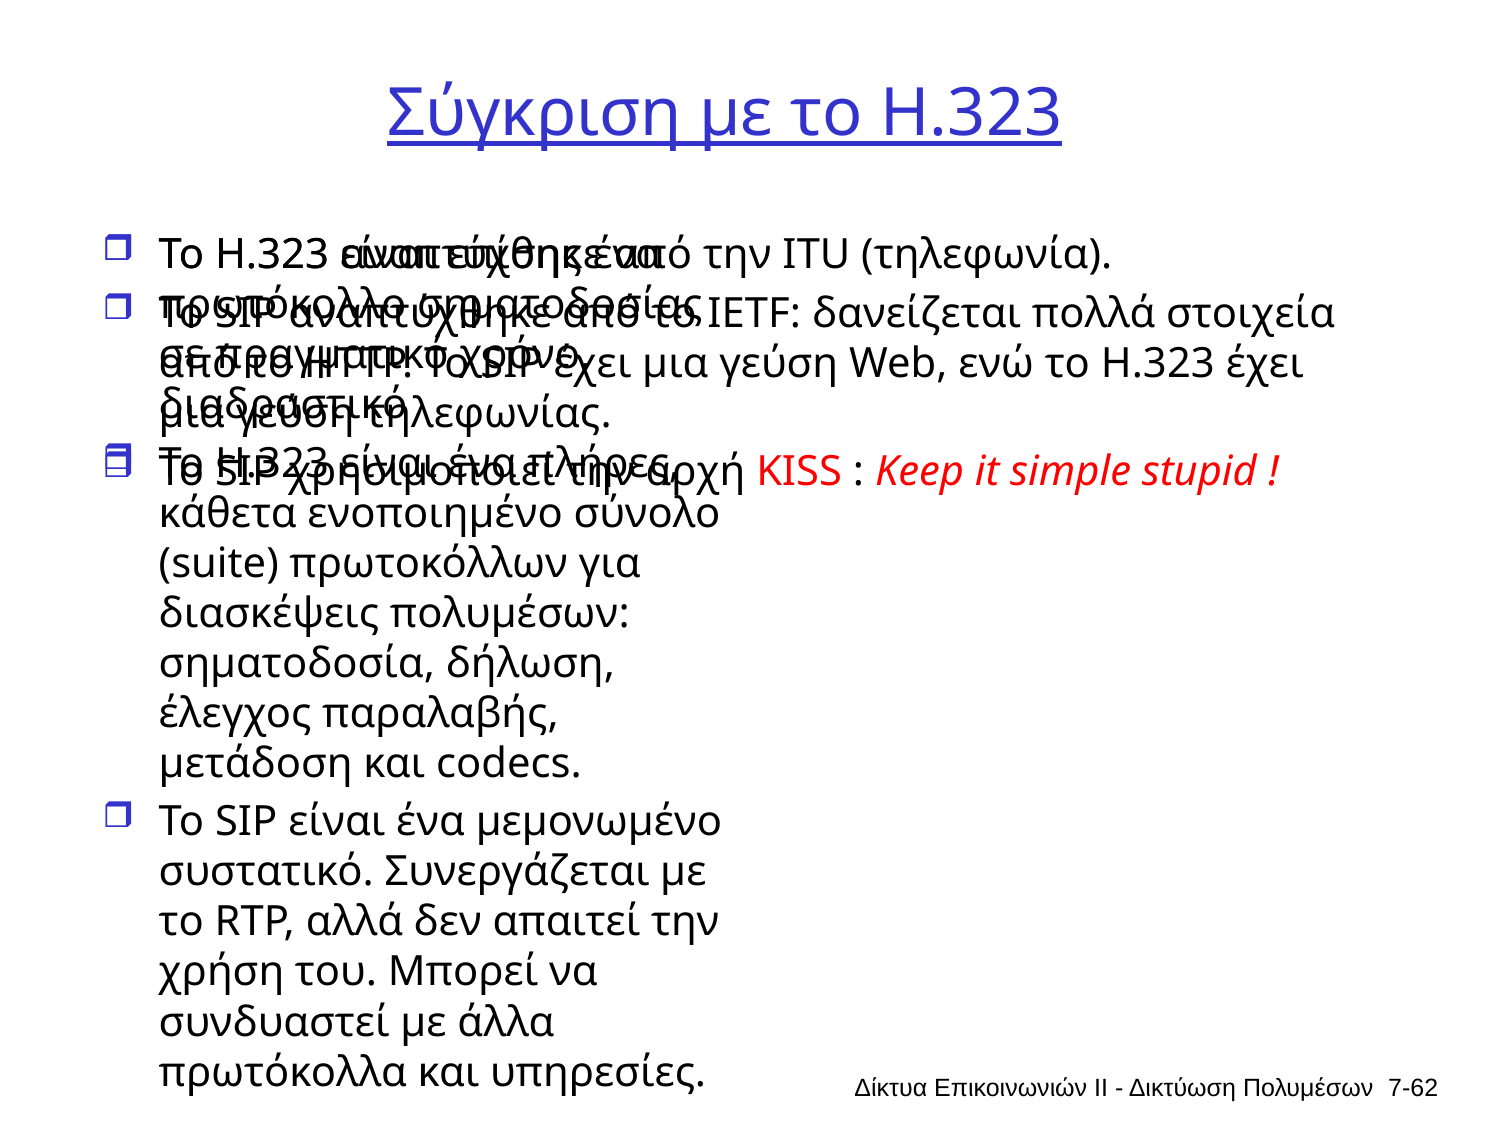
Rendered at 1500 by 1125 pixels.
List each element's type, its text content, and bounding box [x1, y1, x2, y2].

text_box 7-62 [1342, 1063, 1454, 1125]
list Το H.323 αναπτύχθηκε από την ITU (τηλεφωνία). Το SIP αναπτύχθηκε από το IETF: δανείζεται πολλά στοιχεία από το HTTP. Το SIP έχει μια γεύση Web, ενώ το H.323 έχει μια γεύση τηλεφωνίας. Το SIP χρησιμοποιεί την αρχή KISS : Keep it simple stupid ! [87, 219, 1363, 1026]
title Σύγκριση με το H.323 [87, 37, 1363, 181]
text_box Δίκτυα Επικοινωνιών ΙΙ - Δικτύωση Πολυμέσων [681, 1063, 1342, 1125]
